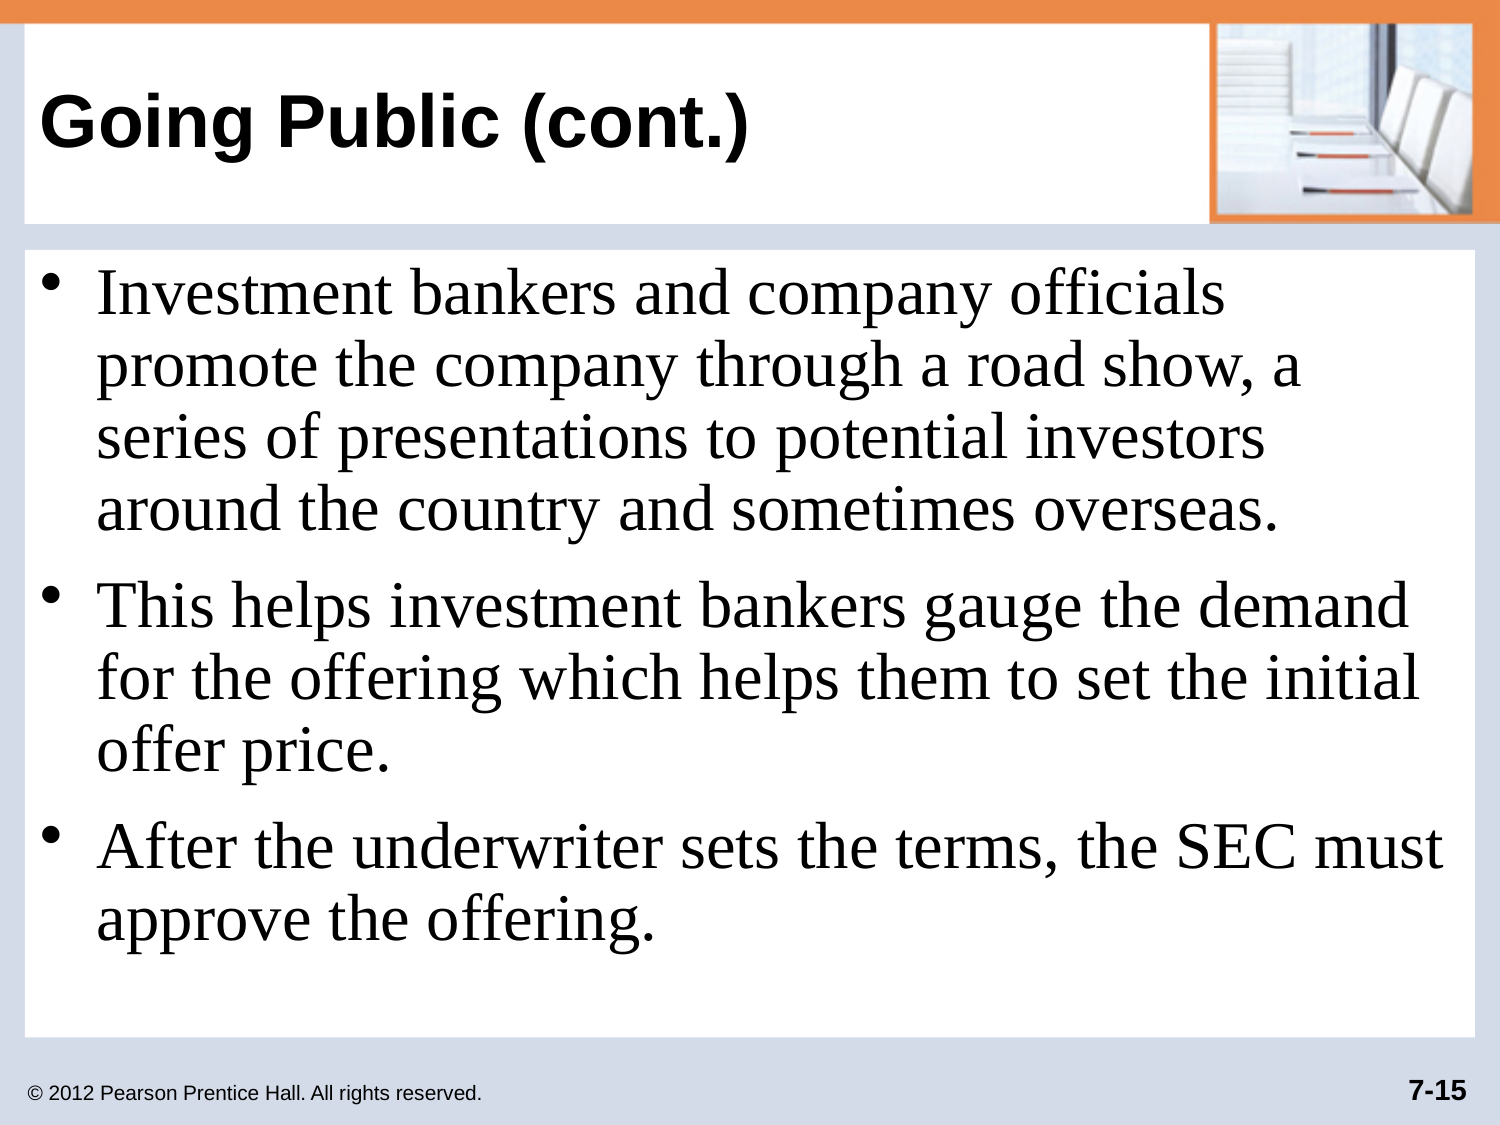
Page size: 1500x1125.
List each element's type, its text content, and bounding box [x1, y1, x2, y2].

list Investment bankers and company officials promote the company through a road show, a series of presentations to potential investors around the country and sometimes overseas. This helps investment bankers gauge the demand for the offering which helps them to set the initial offer price. After the underwriter sets the terms, the SEC must approve the offering. [24, 249, 1476, 1013]
footer © 2012 Pearson Prentice Hall. All rights reserved. [12, 1037, 938, 1113]
picture [0, 0, 1500, 224]
title Going Public (cont.) [24, 64, 1201, 171]
slide_number 7-15 [1331, 1038, 1482, 1114]
